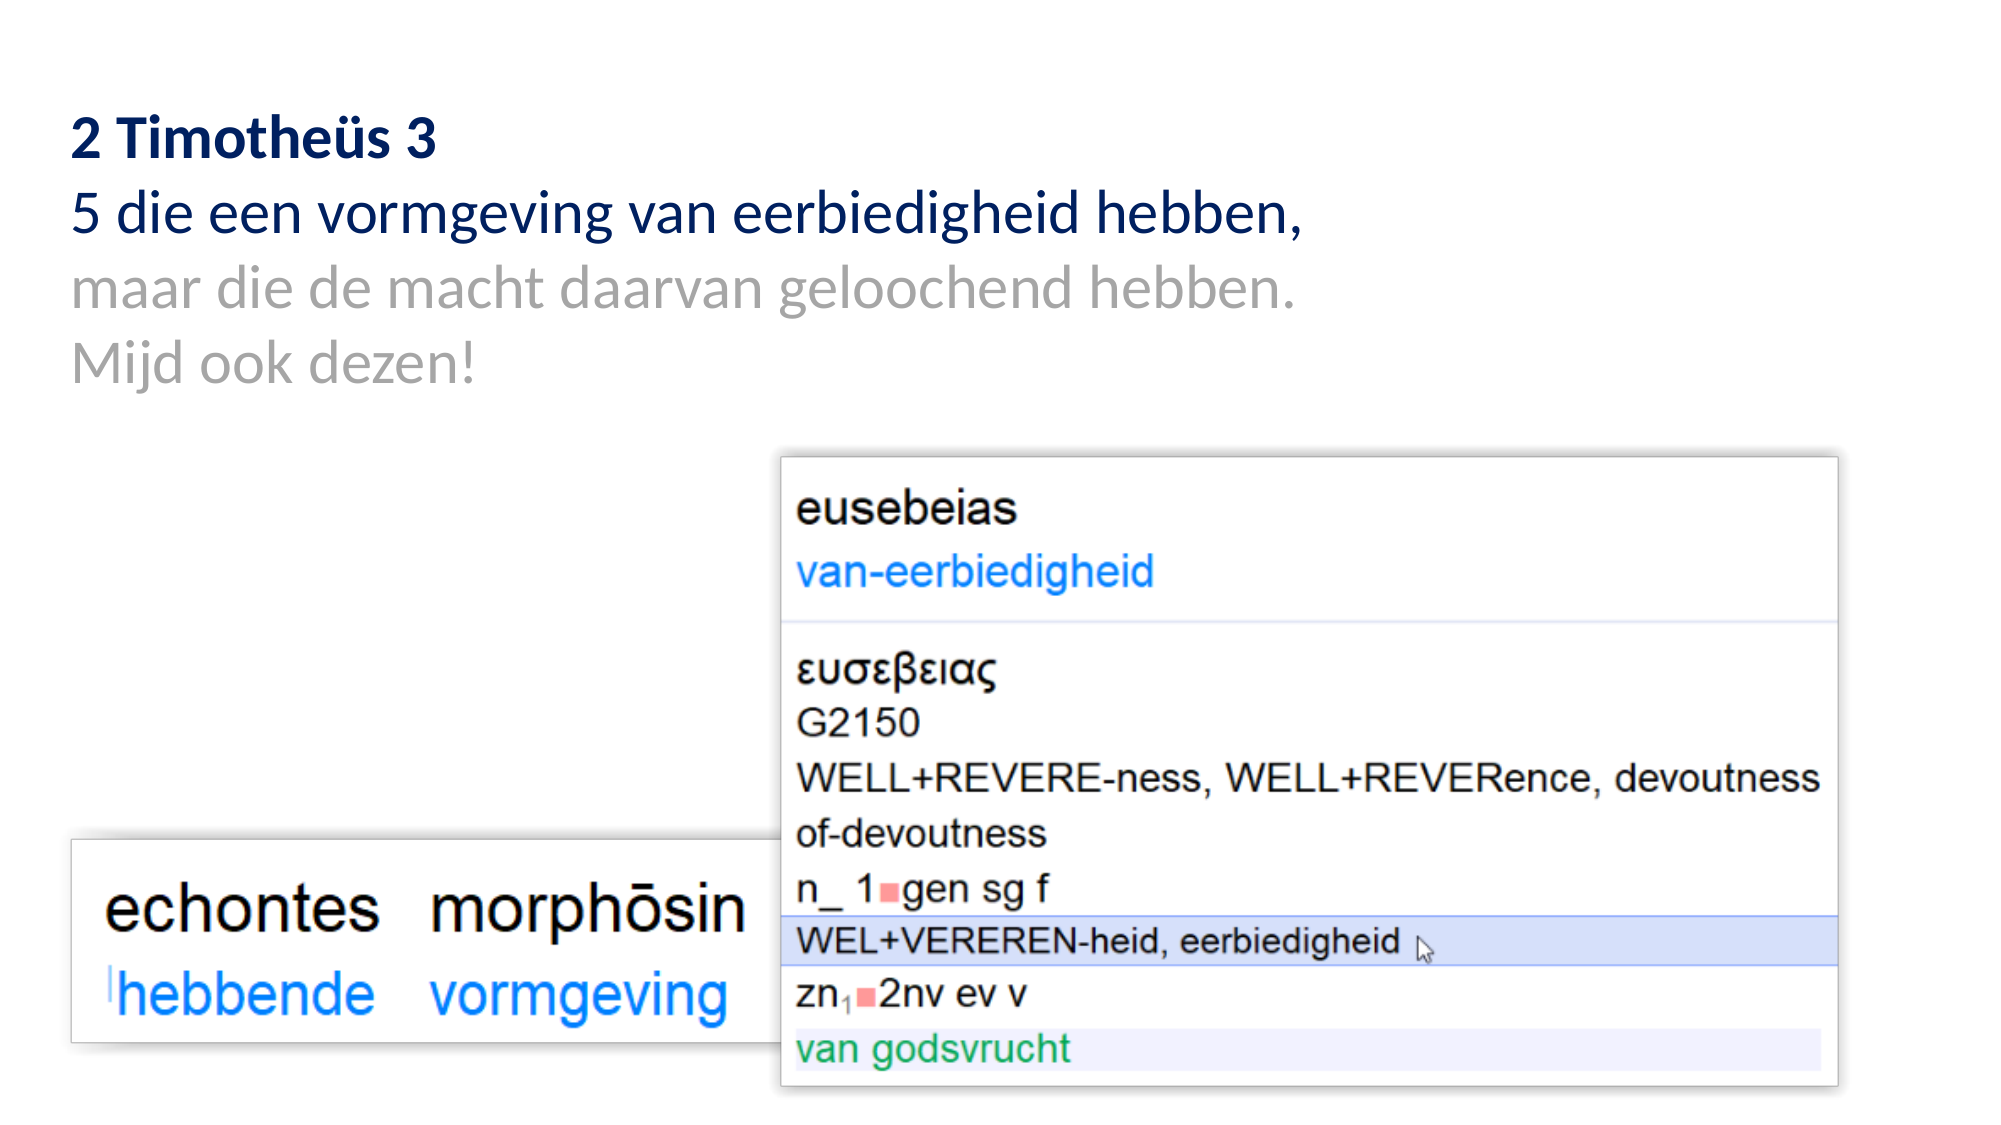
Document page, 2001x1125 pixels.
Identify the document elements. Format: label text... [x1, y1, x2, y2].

text_box 2 Timotheüs 3 5 die een vormgeving van eerbiedigheid hebben, maar die de macht daarvan geloochend hebben. Mijd ook dezen! [55, 88, 1921, 404]
picture [55, 442, 1852, 1100]
